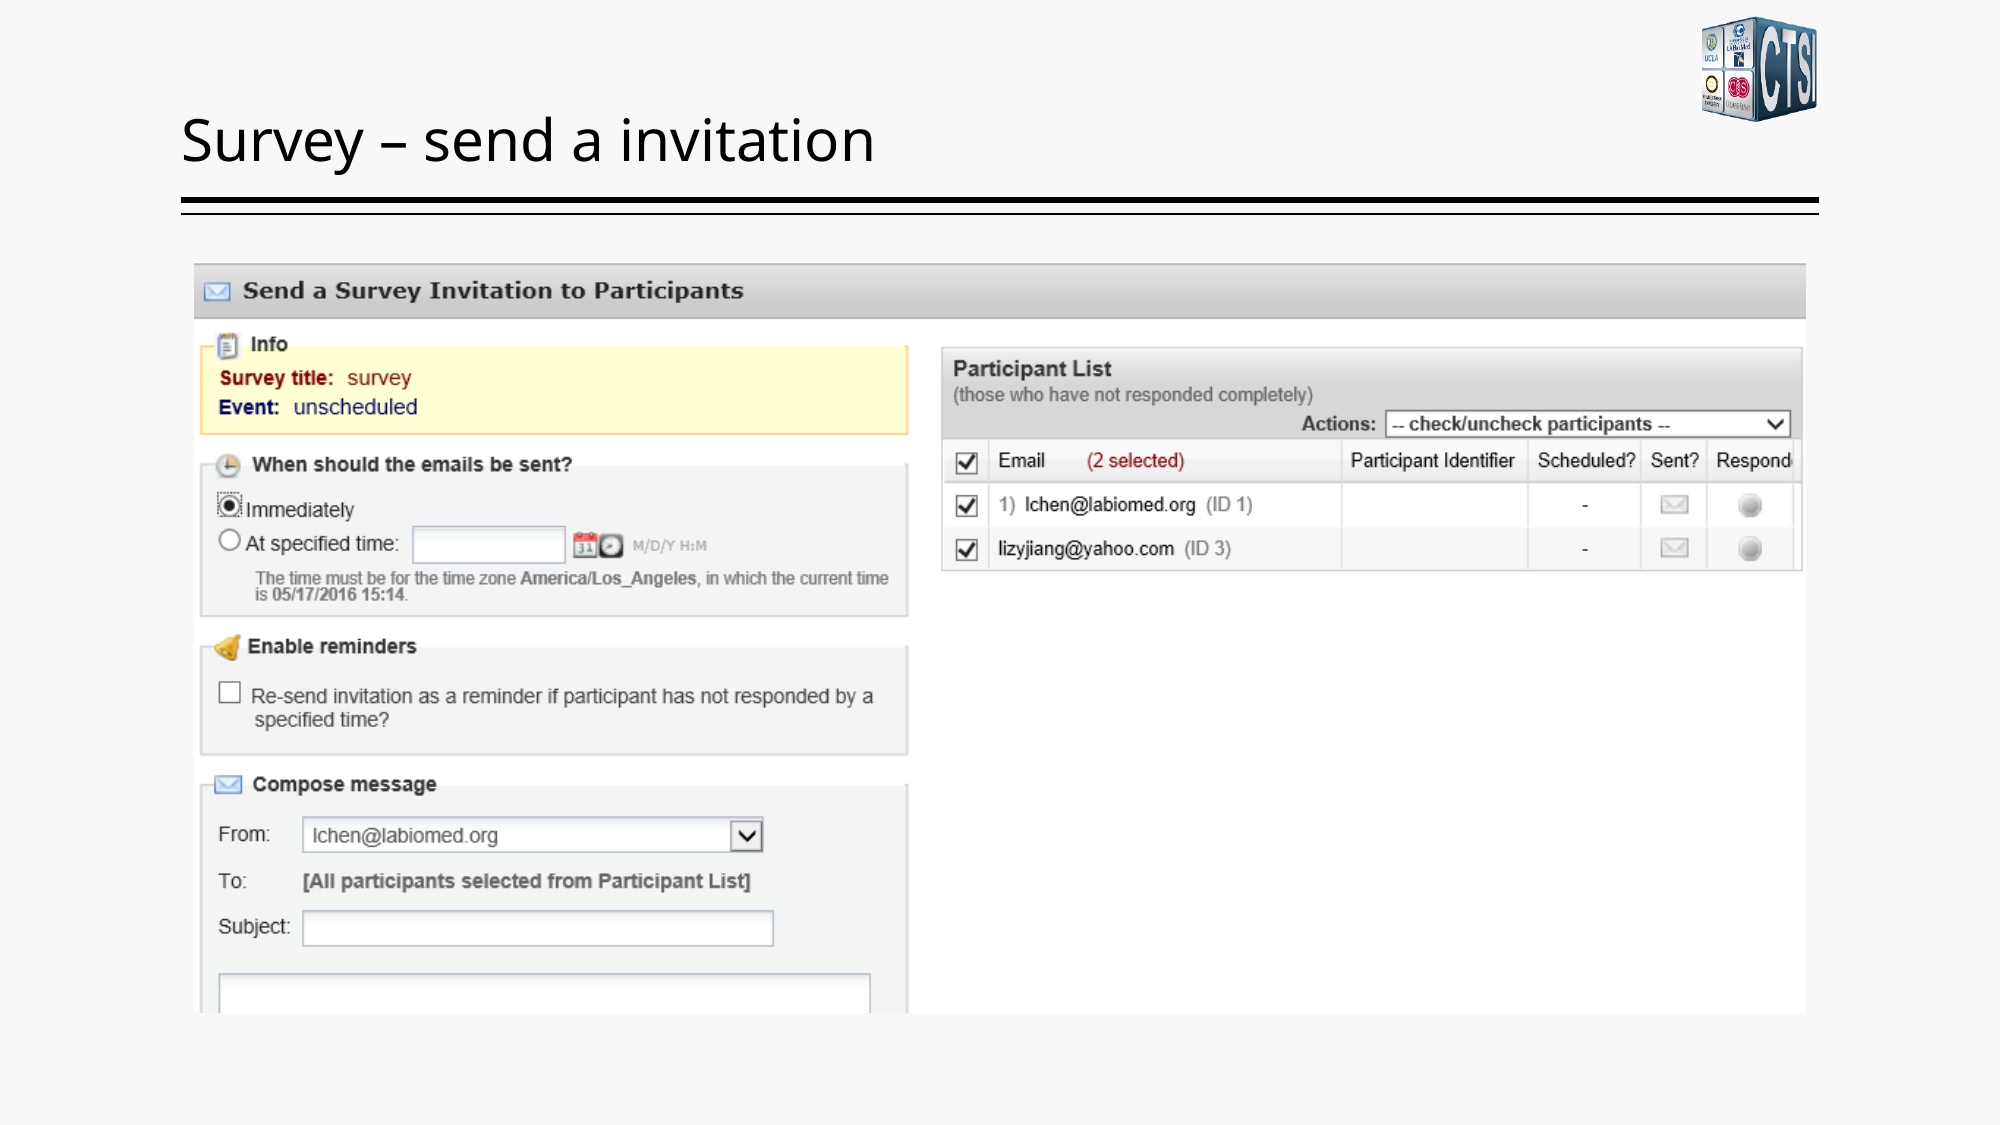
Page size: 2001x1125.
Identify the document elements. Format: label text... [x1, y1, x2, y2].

picture [1698, 13, 1819, 124]
title Survey – send a invitation [181, 12, 1584, 182]
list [194, 262, 1806, 1013]
